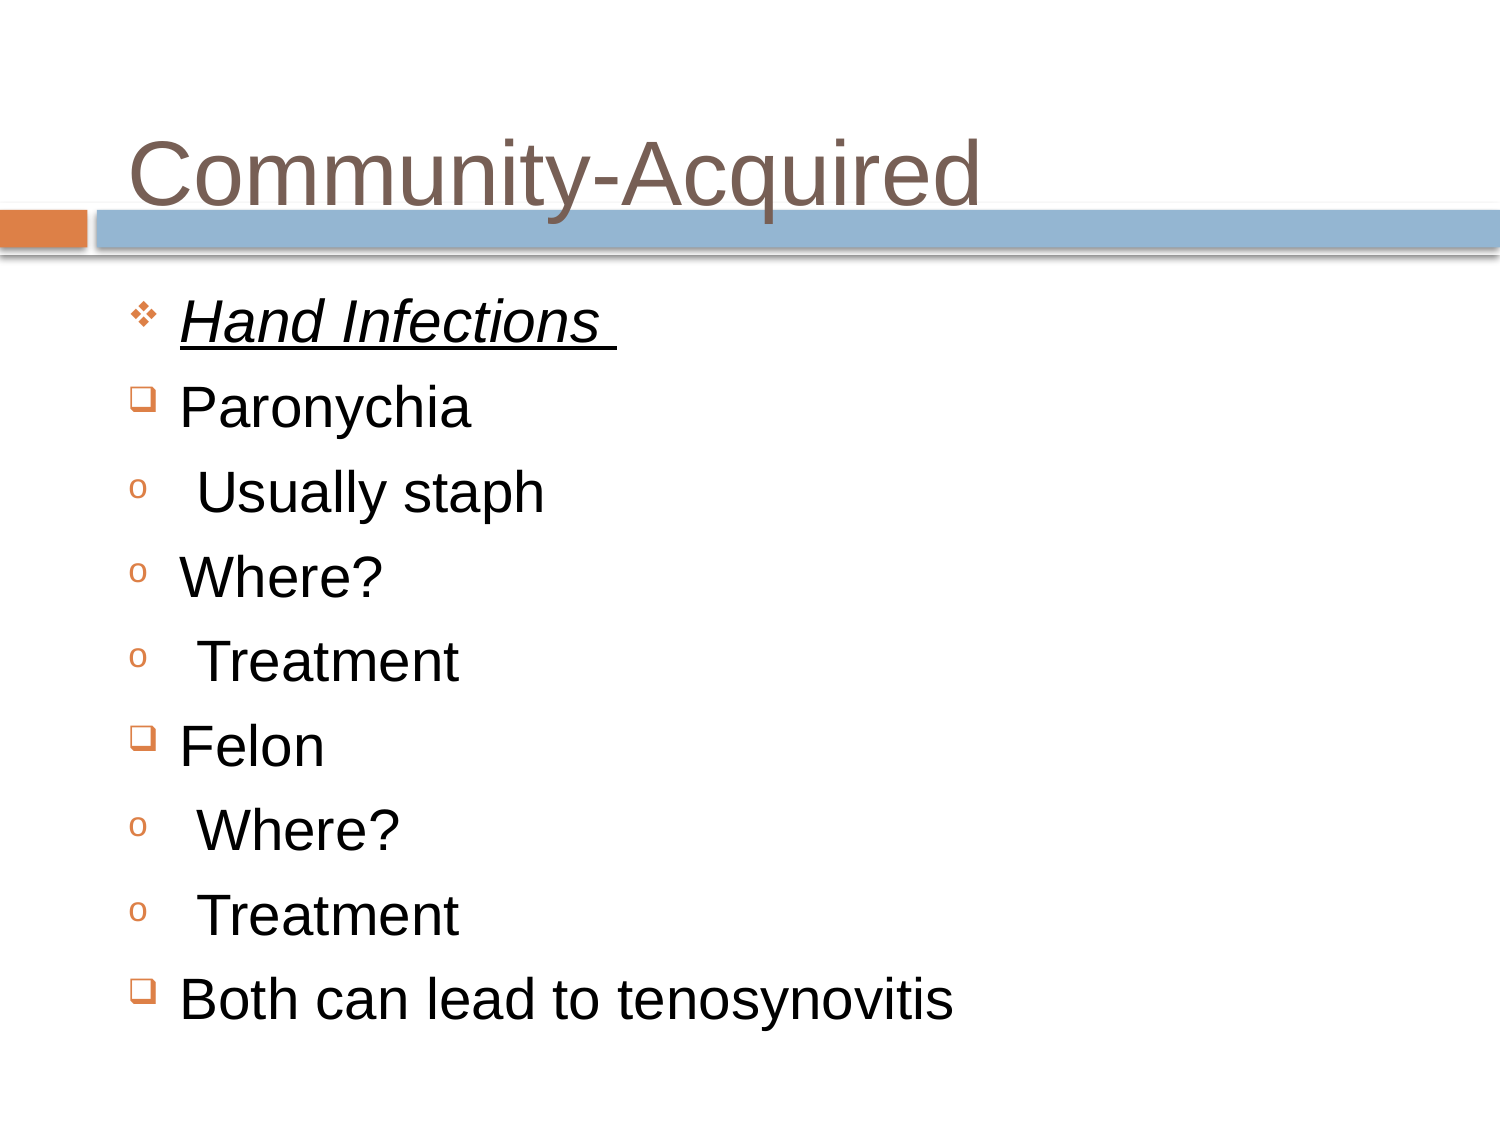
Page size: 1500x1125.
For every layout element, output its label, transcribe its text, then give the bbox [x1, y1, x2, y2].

list Hand Infections Paronychia Usually staph Where? Treatment Felon Where? Treatment Both can lead to tenosynovitis [112, 274, 1388, 1101]
title Community-Acquired [112, 99, 1388, 238]
